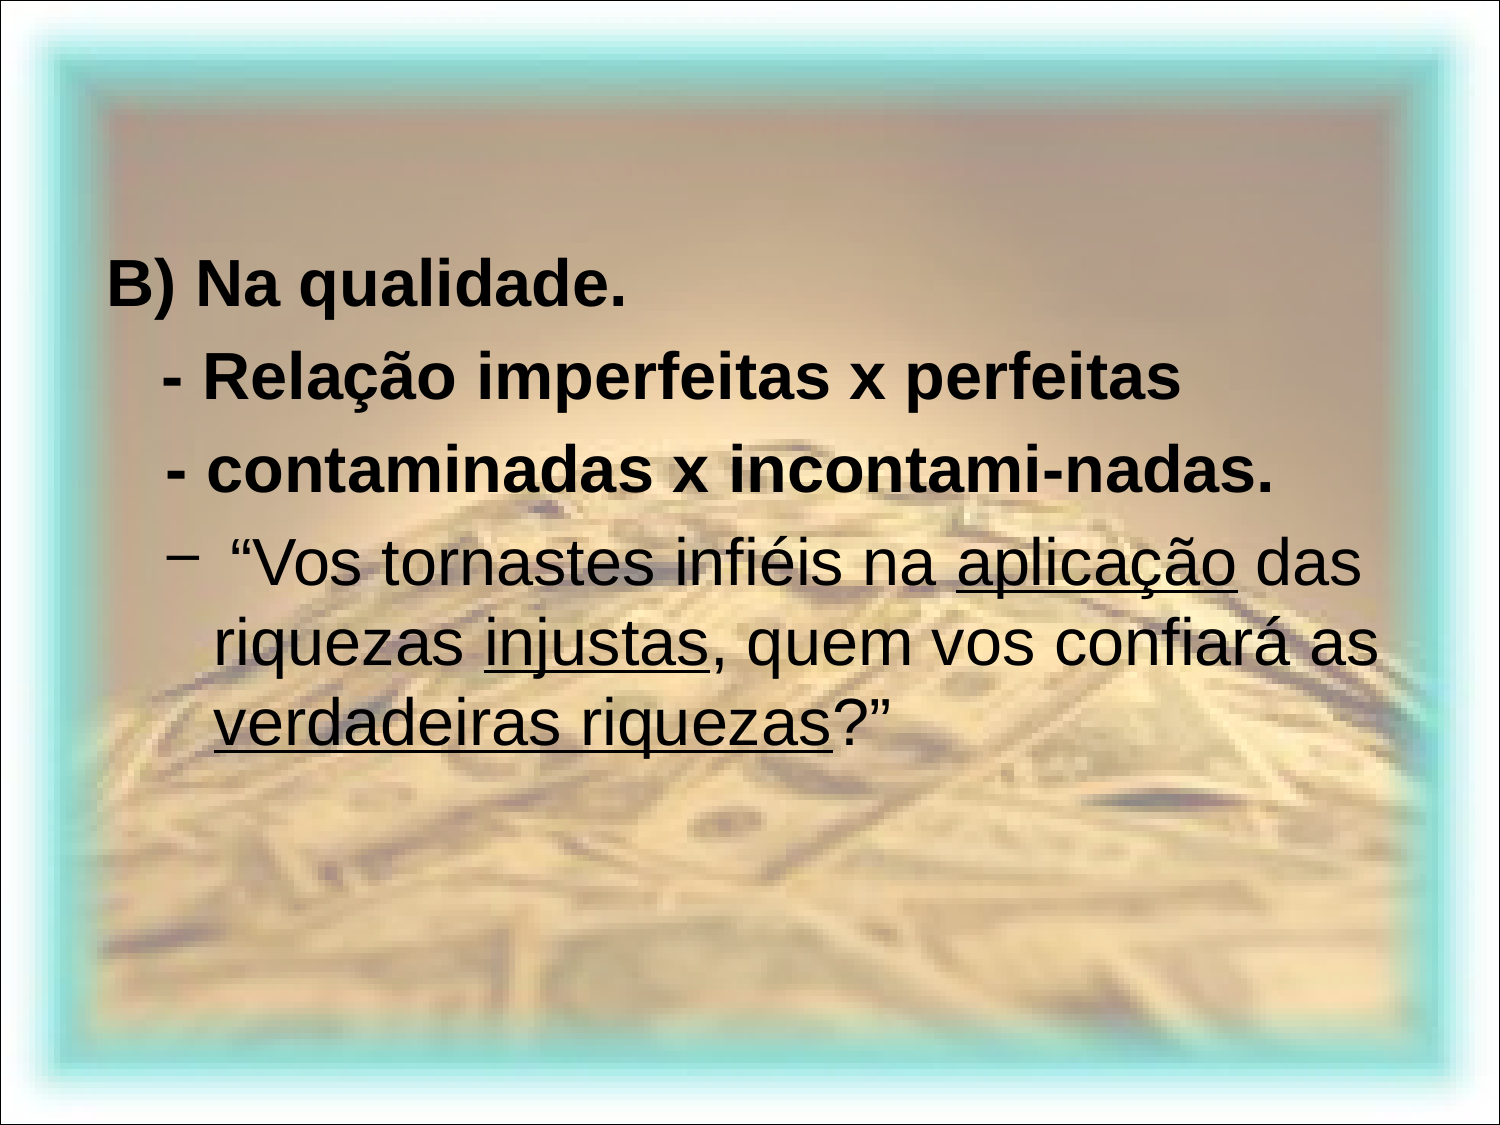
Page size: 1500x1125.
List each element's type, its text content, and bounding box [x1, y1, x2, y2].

list B) Na qualidade. - Relação imperfeitas x perfeitas - contaminadas x incontami-nadas. “Vos tornastes infiéis na aplicação das riquezas injustas, quem vos confiará as verdadeiras riquezas?” [76, 231, 1427, 823]
